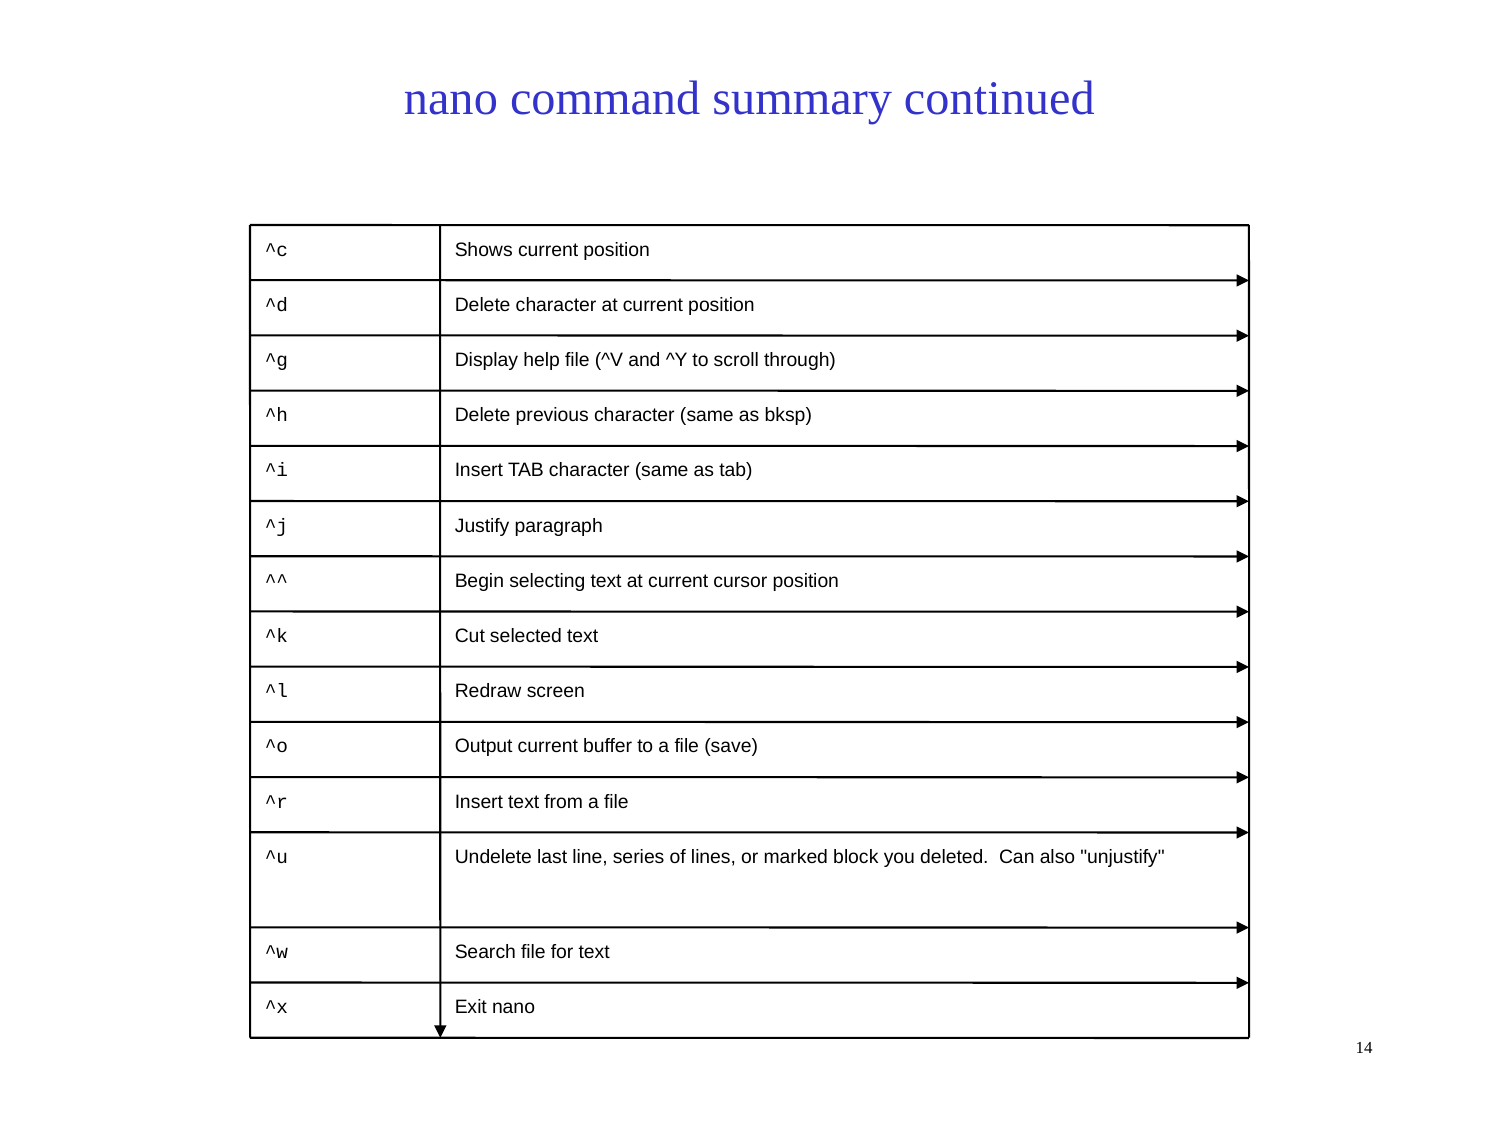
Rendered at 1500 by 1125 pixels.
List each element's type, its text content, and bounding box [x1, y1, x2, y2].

text_box 14 [1074, 1024, 1388, 1100]
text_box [249, 224, 1249, 1038]
text_box nano command summary continued [112, 12, 1388, 200]
